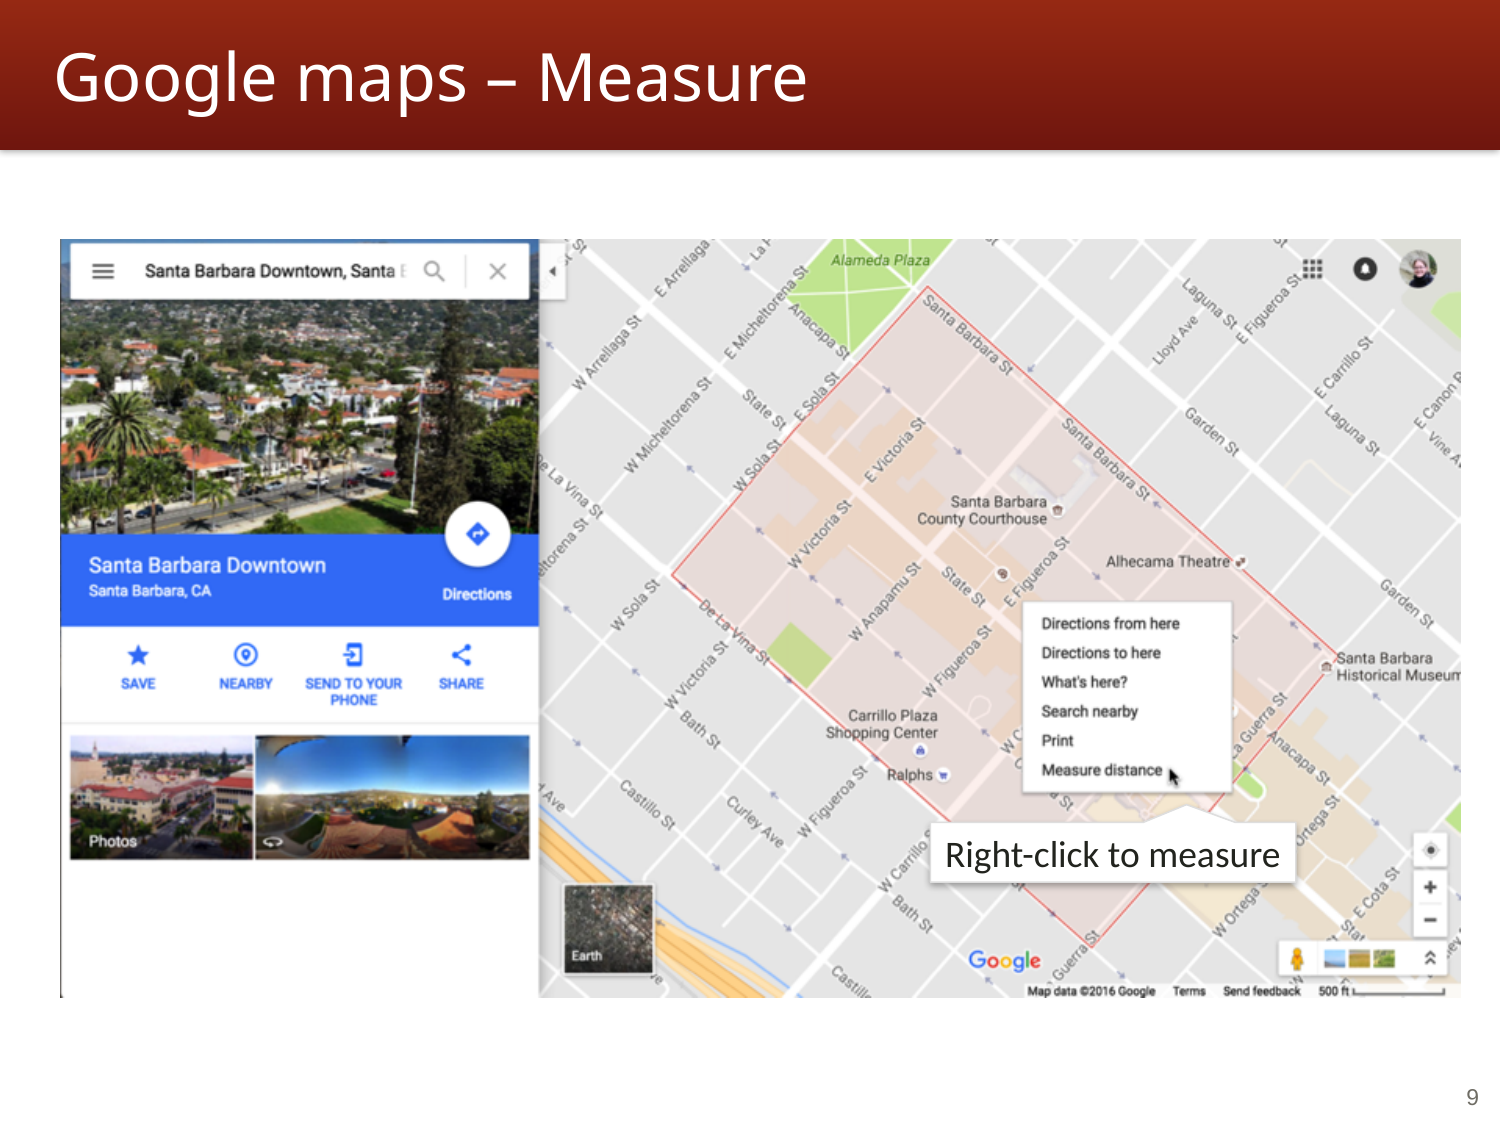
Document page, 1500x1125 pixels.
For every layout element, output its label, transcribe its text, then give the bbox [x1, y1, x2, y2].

slide_number 9 [1411, 1074, 1495, 1118]
picture [60, 239, 1461, 999]
title Google maps – Measure [0, 0, 1500, 151]
